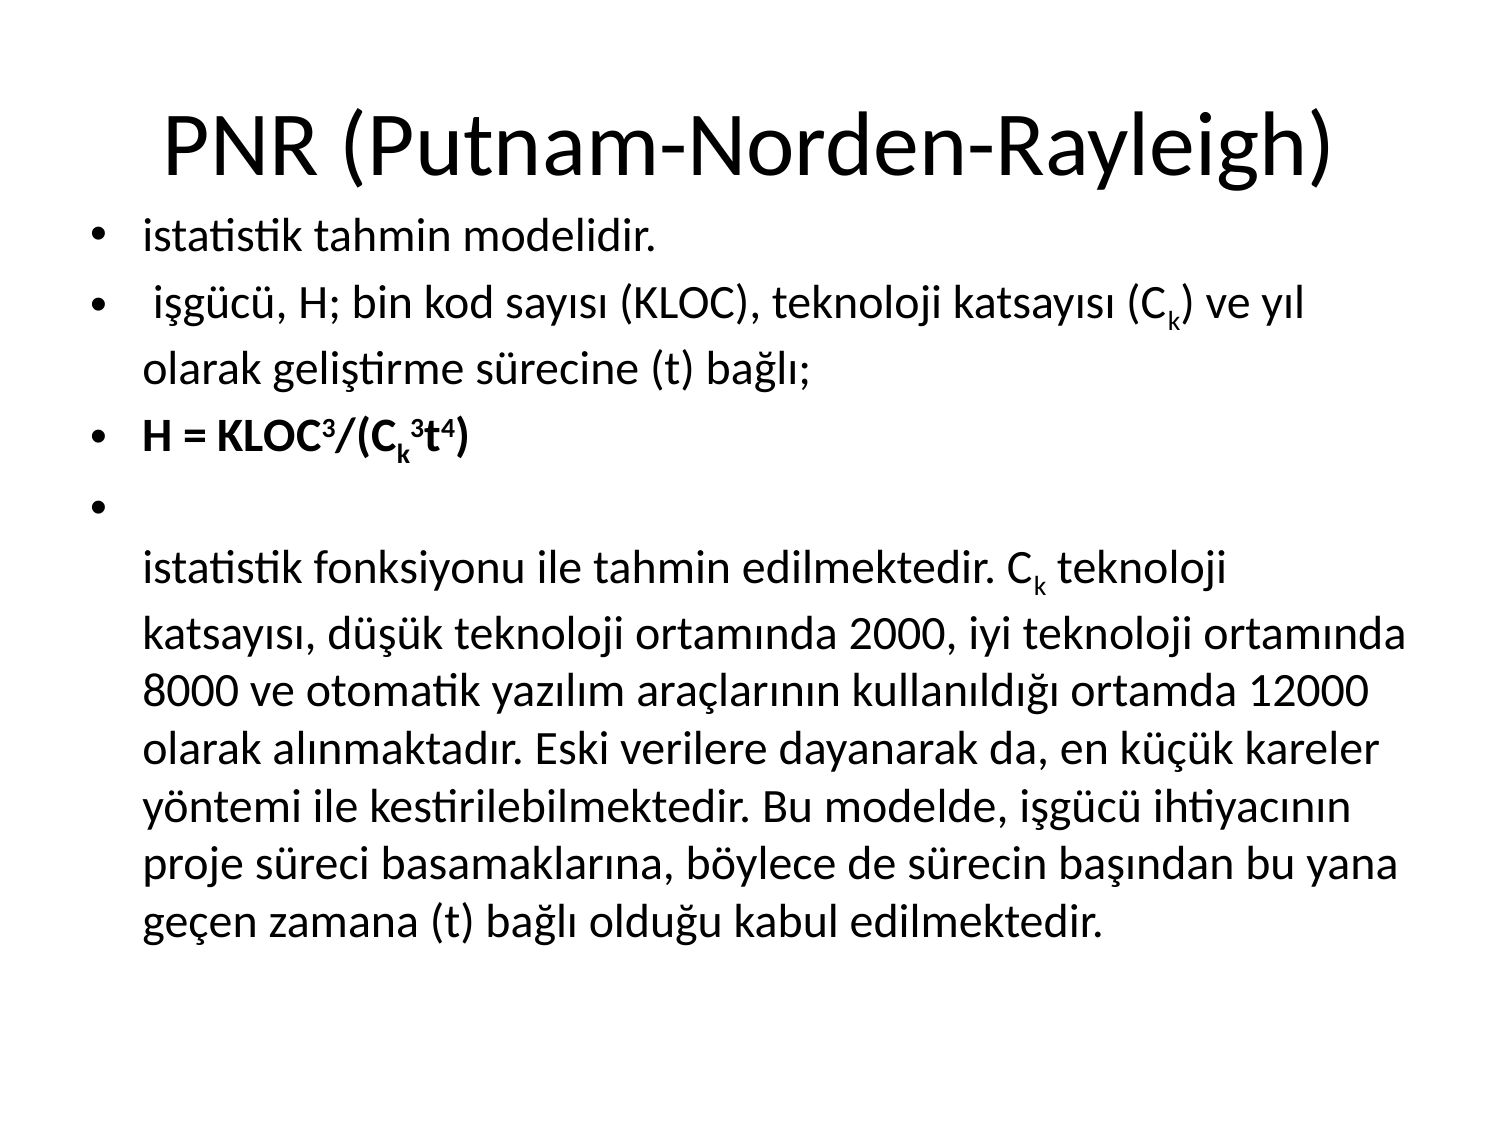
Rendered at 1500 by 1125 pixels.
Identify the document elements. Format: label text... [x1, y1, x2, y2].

title PNR (Putnam-Norden-Rayleigh) [75, 45, 1425, 196]
list istatistik tahmin modelidir. işgücü, H; bin kod sayısı (KLOC), teknoloji katsayısı (Ck) ve yıl olarak geliştirme sürecine (t) bağlı; H = KLOC3/(Ck3t4) istatistik fonksiyonu ile tahmin edilmektedir. Ck teknoloji katsayısı, düşük teknoloji ortamında 2000, iyi teknoloji ortamında 8000 ve otomatik yazılım araçlarının kullanıldığı ortamda 12000 olarak alınmaktadır. Eski verilere dayanarak da, en küçük kareler yöntemi ile kestirilebilmektedir. Bu modelde, işgücü ihtiyacının proje süreci basamaklarına, böylece de sürecin başından bu yana geçen zamana (t) bağlı olduğu kabul edilmektedir. [75, 196, 1425, 1005]
